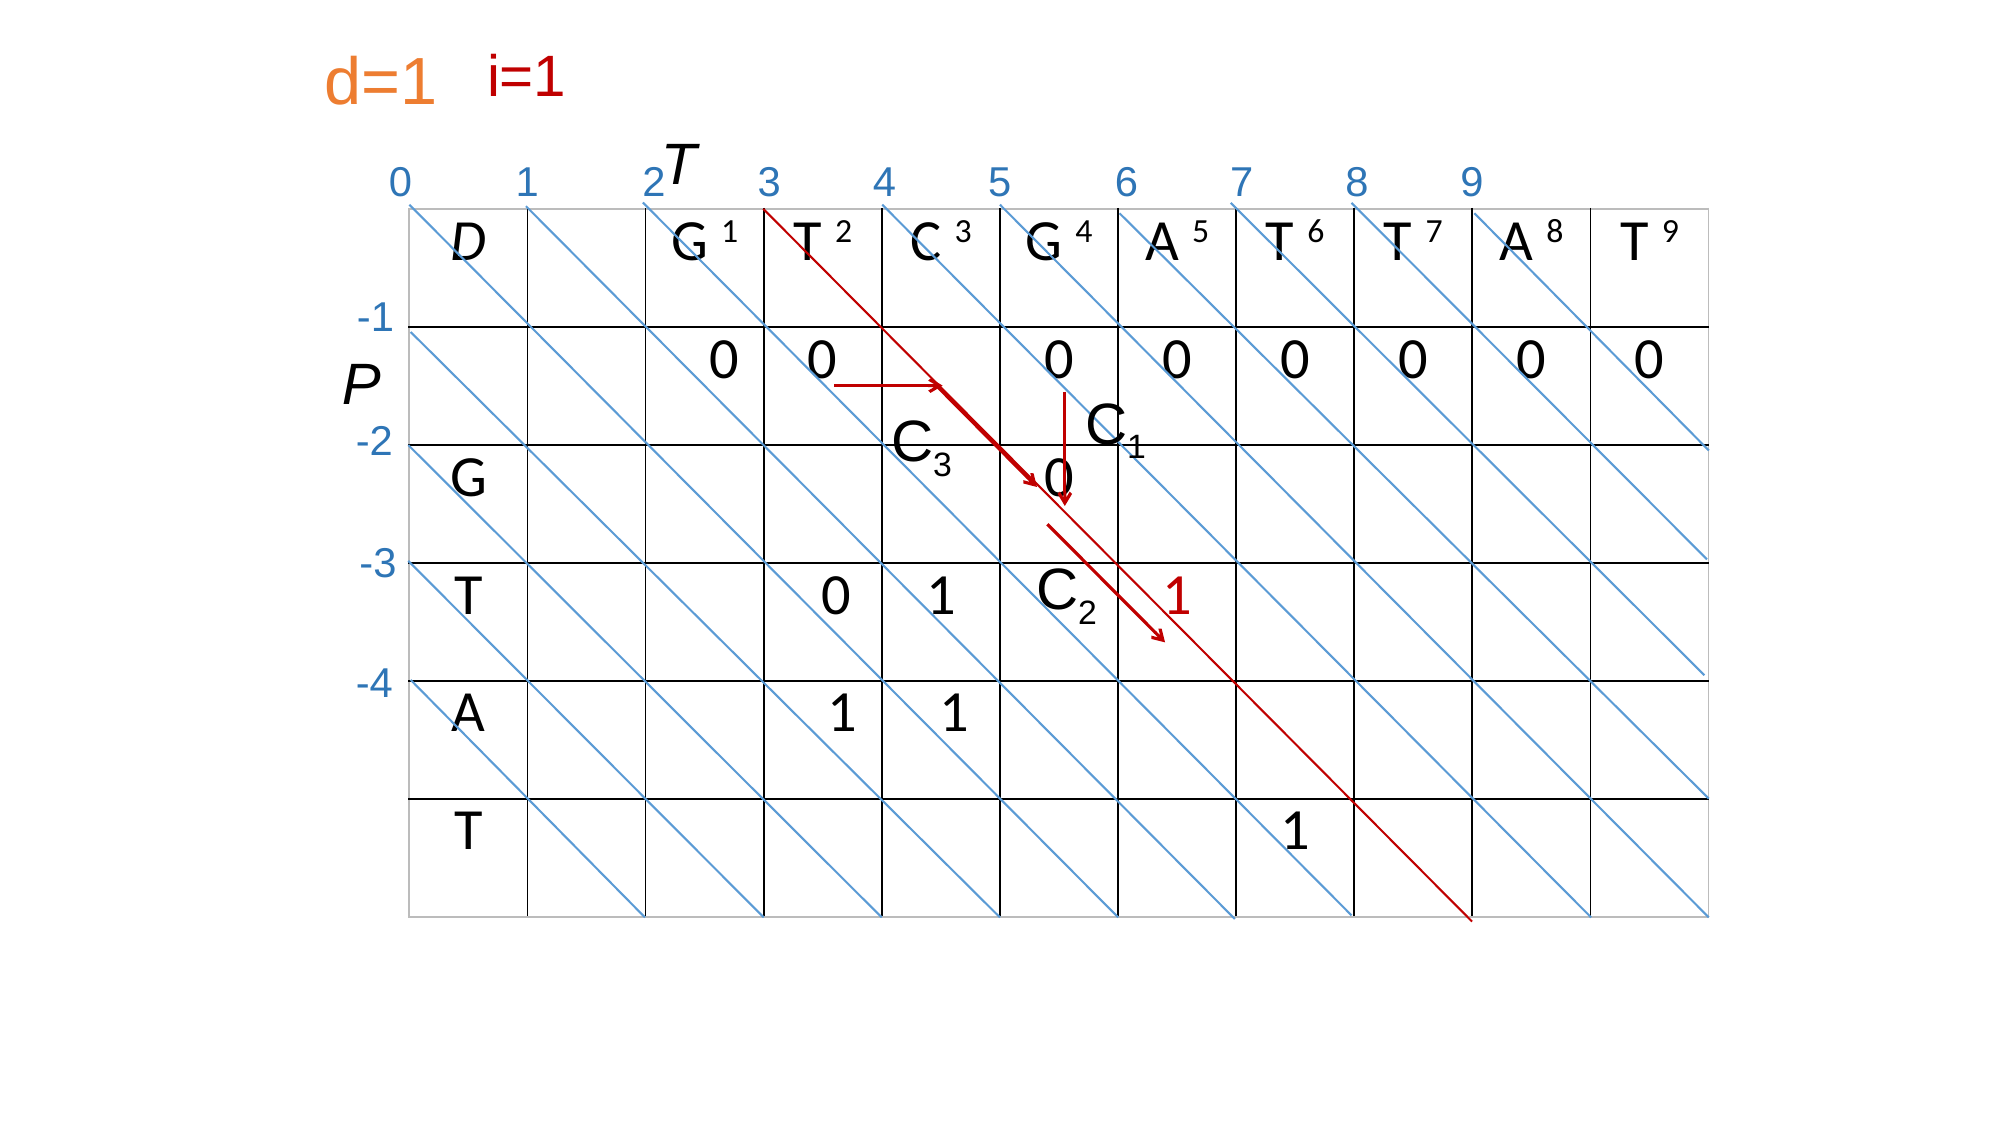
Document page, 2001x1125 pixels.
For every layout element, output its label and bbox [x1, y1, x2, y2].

text_box [327, 118, 1709, 922]
text_box [309, 30, 453, 126]
text_box [472, 30, 582, 116]
